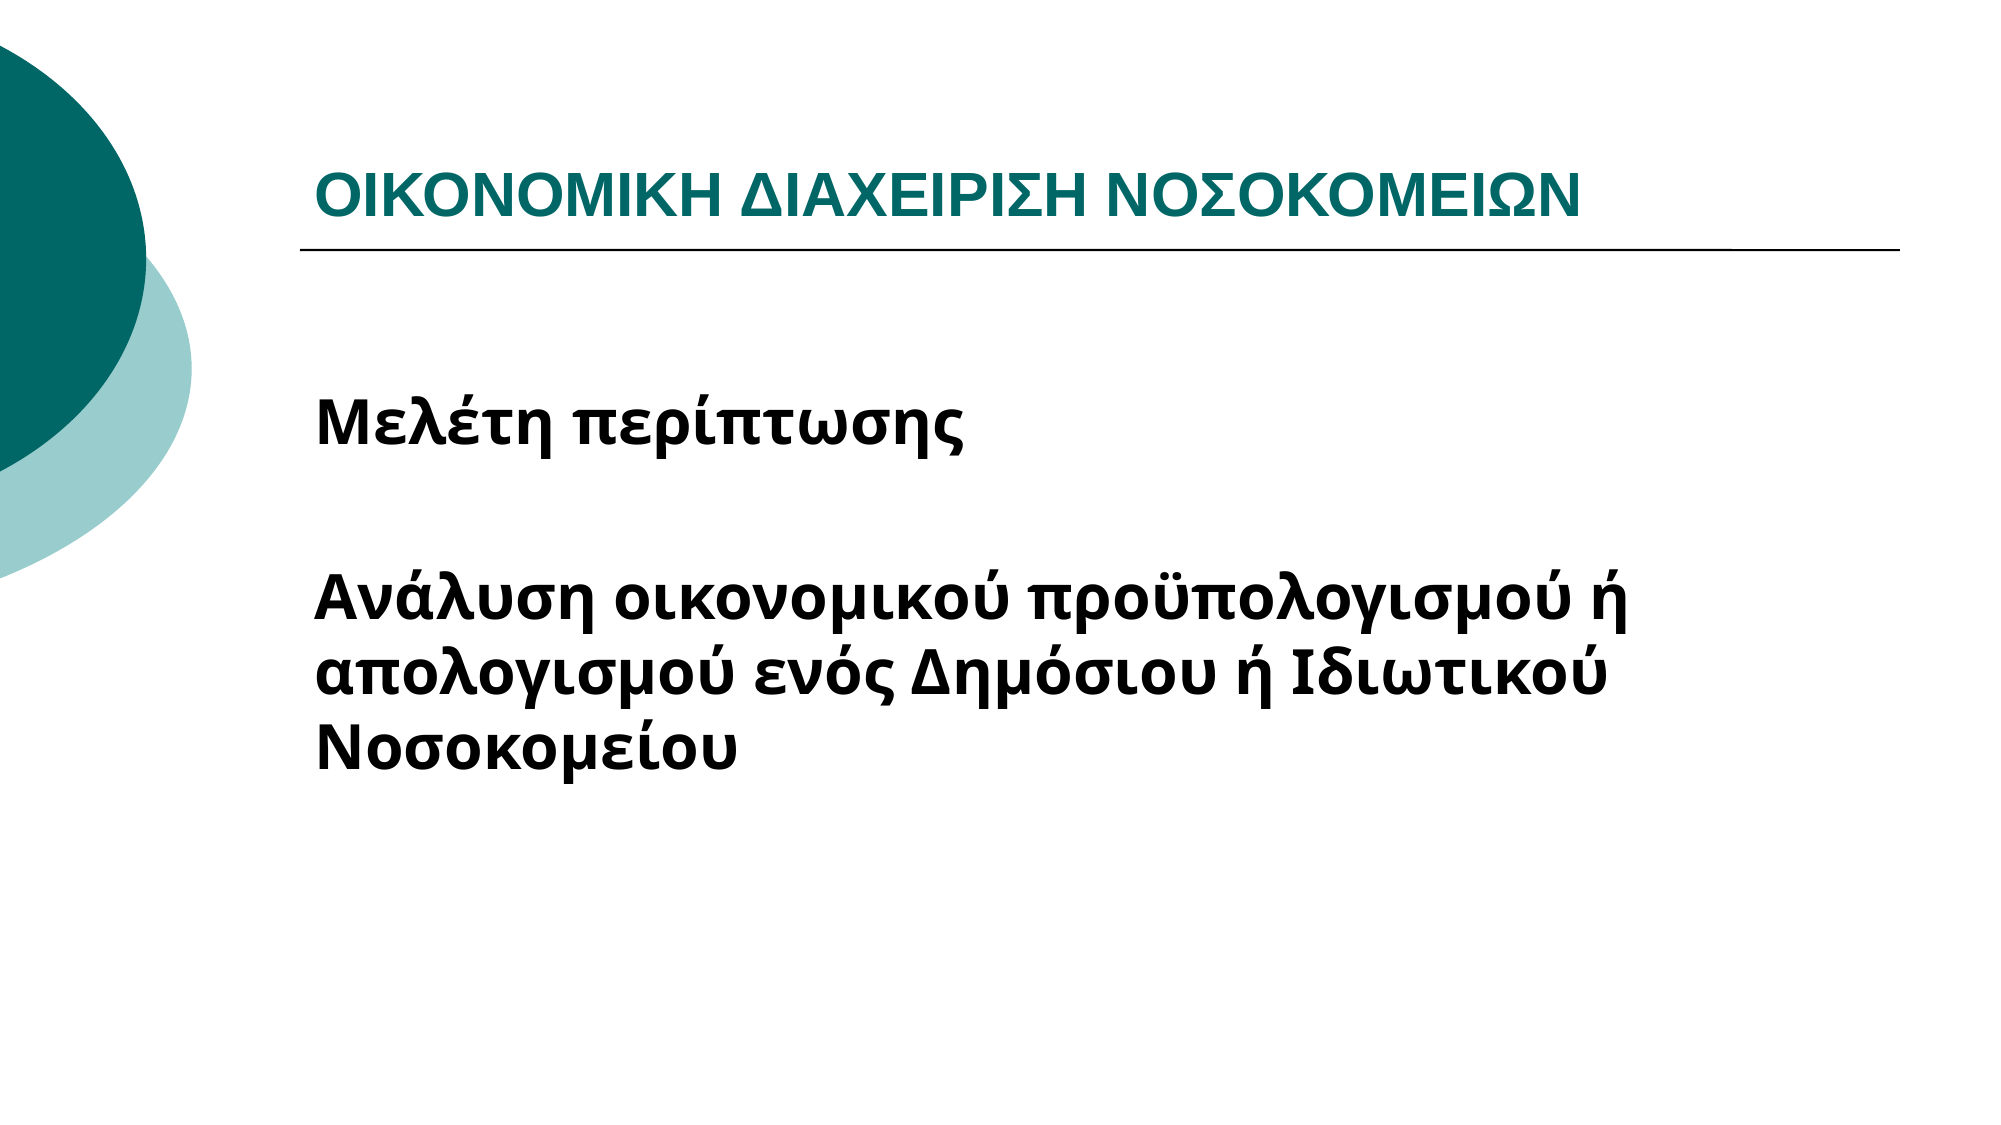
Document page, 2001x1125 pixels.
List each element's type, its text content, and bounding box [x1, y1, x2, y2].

list Μελέτη περίπτωσης Ανάλυση οικονομικού προϋπολογισμού ή απολογισμού ενός Δημόσιου ή Ιδιωτικού Νοσοκομείου [299, 374, 1900, 1125]
title ΟΙΚΟΝΟΜΙΚΗ ΔΙΑΧΕΙΡΙΣΗ ΝΟΣΟΚΟΜΕΙΩΝ [299, 49, 1900, 237]
